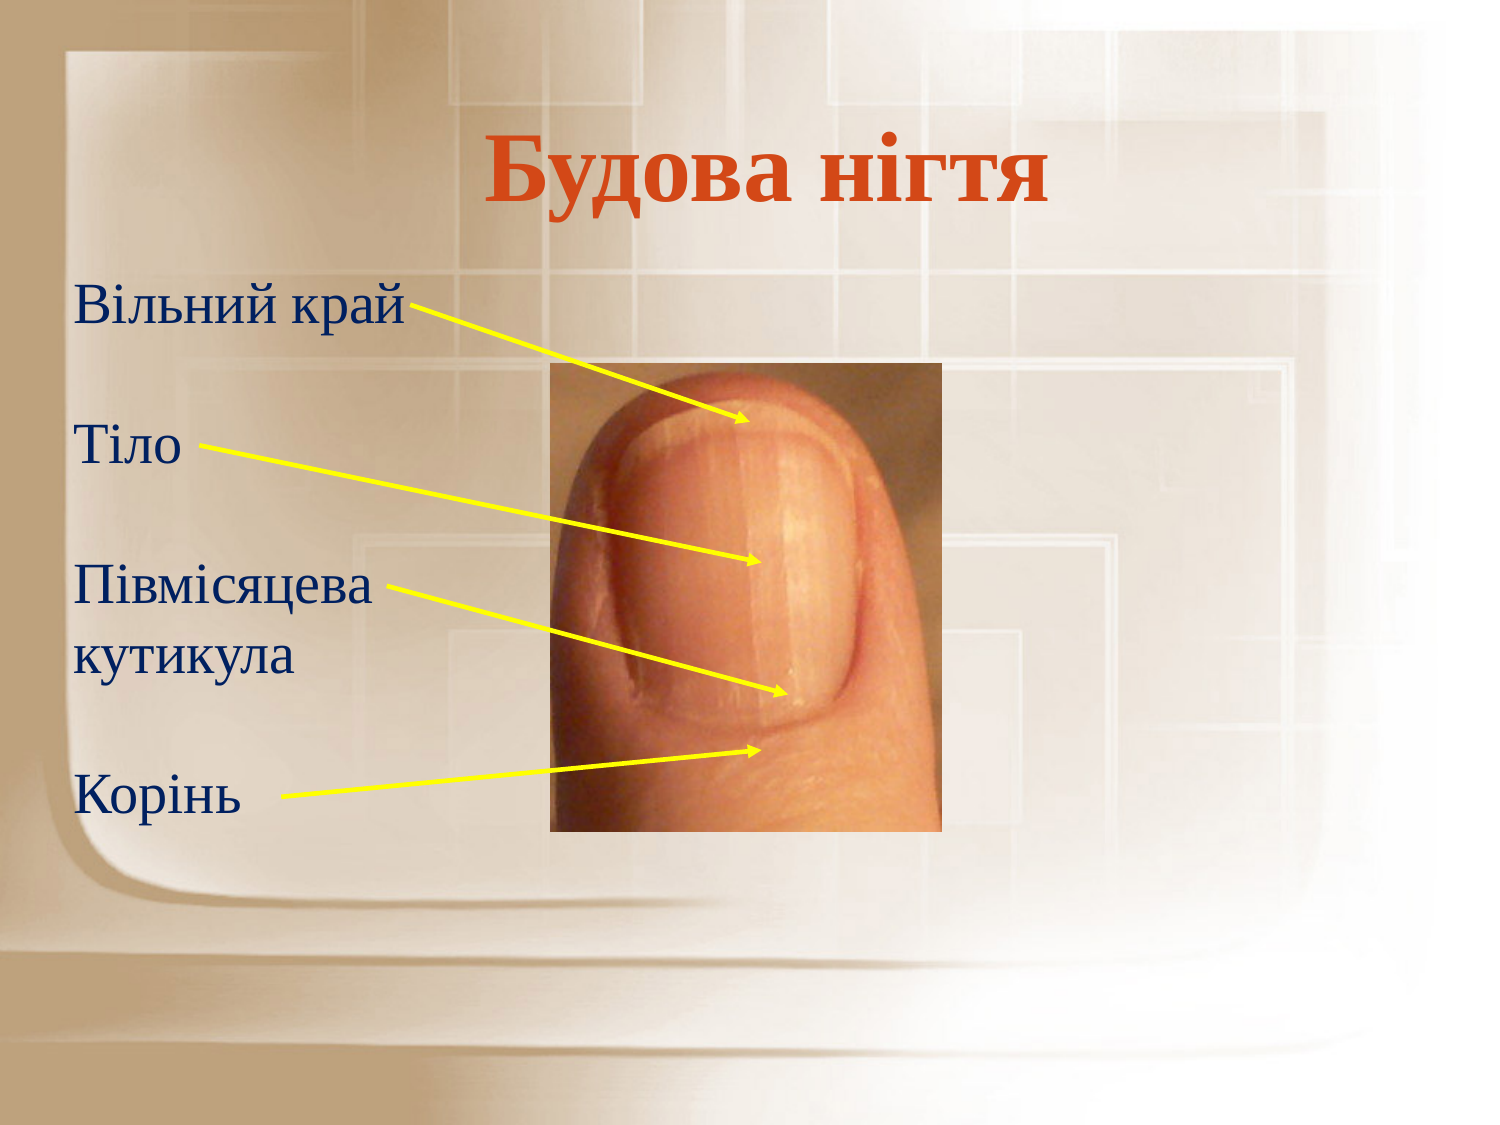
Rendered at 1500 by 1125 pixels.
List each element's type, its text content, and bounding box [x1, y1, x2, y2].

text_box Будова нігтя [316, 93, 1219, 229]
text_box Вільний край Тіло Півмісяцева кутикула Корінь [58, 257, 493, 833]
picture [0, 0, 1500, 1125]
